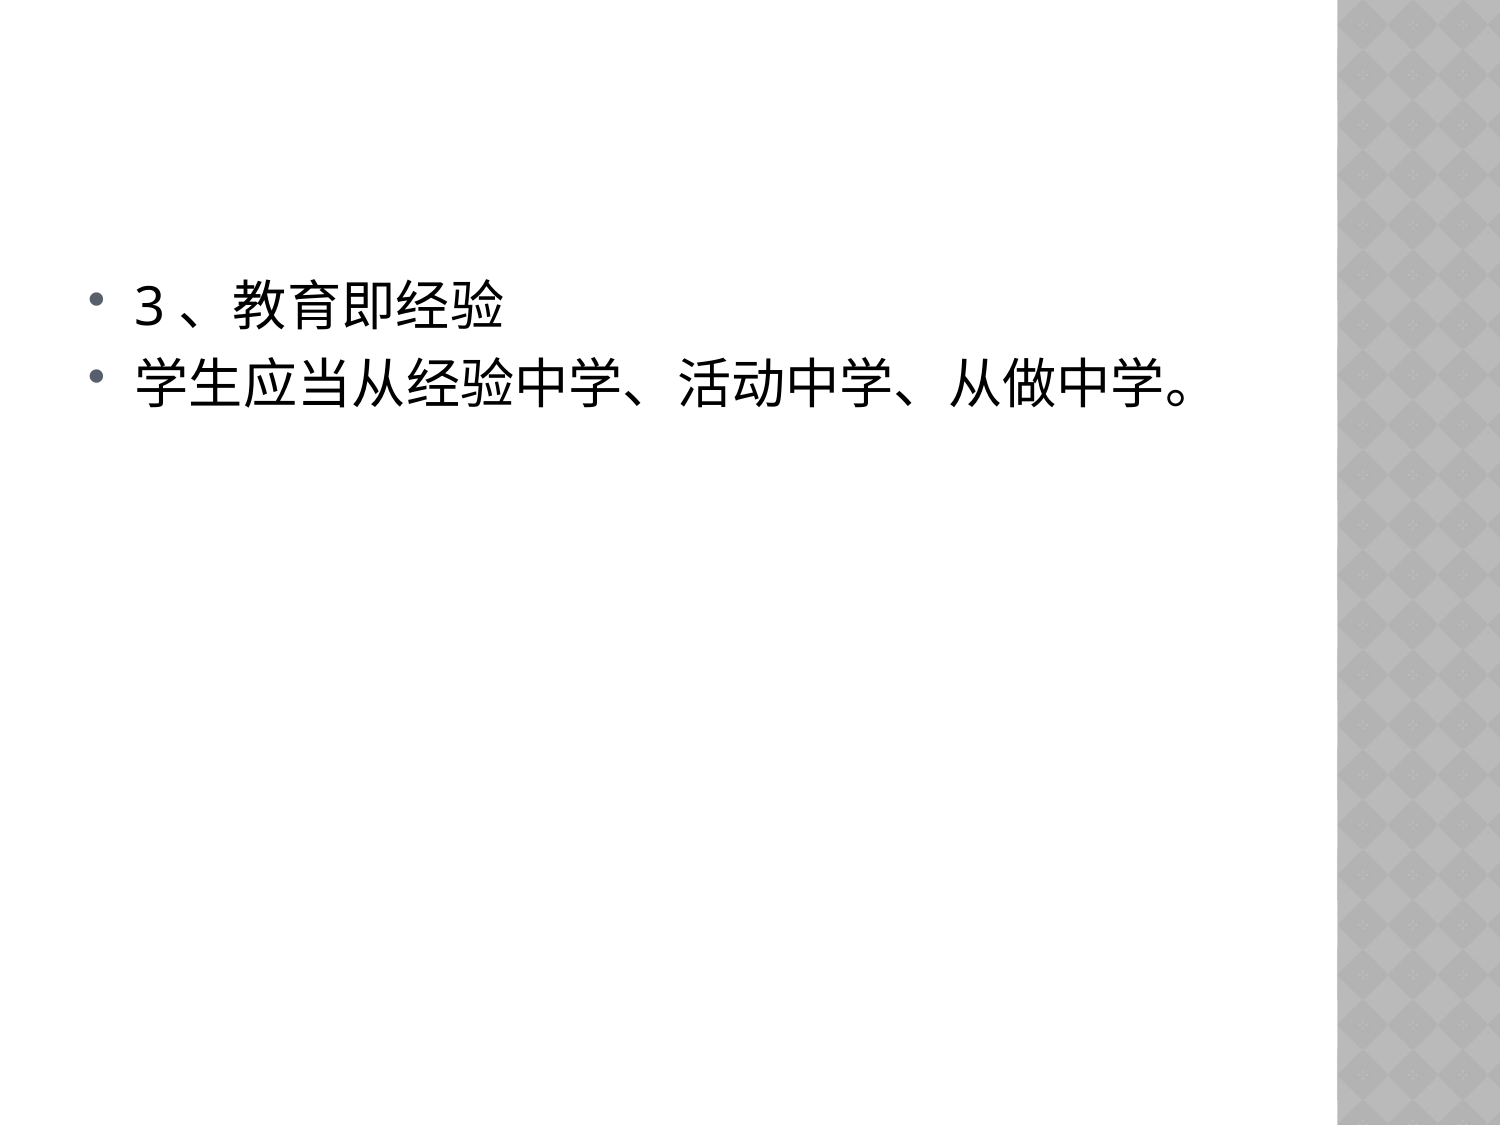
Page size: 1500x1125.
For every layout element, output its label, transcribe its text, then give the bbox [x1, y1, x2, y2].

list 3、教育即经验 学生应当从经验中学、活动中学、从做中学。 [75, 264, 1263, 1059]
